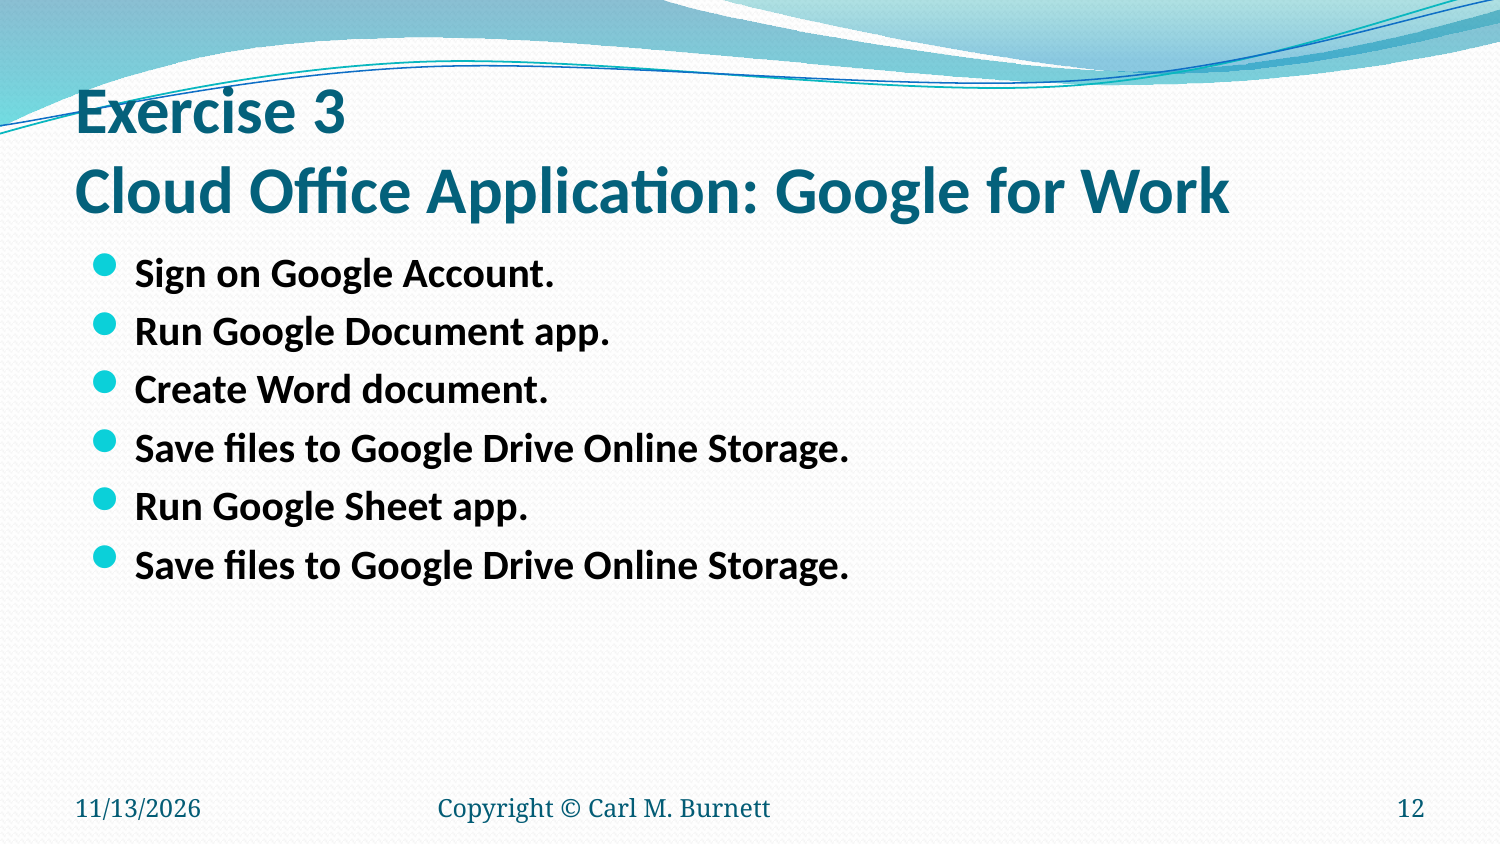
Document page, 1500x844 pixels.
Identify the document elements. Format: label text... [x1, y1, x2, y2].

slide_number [75, 782, 425, 827]
slide_number 12 [1299, 782, 1425, 827]
footer Copyright © Carl M. Burnett [437, 782, 988, 827]
list Sign on Google Account. Run Google Document app. Create Word document. Save files to Google Drive Online Storage. Run Google Sheet app. Save files to Google Drive Online Storage. [75, 238, 1425, 779]
title Exercise 3 Cloud Office Application: Google for Work [75, 86, 1425, 228]
